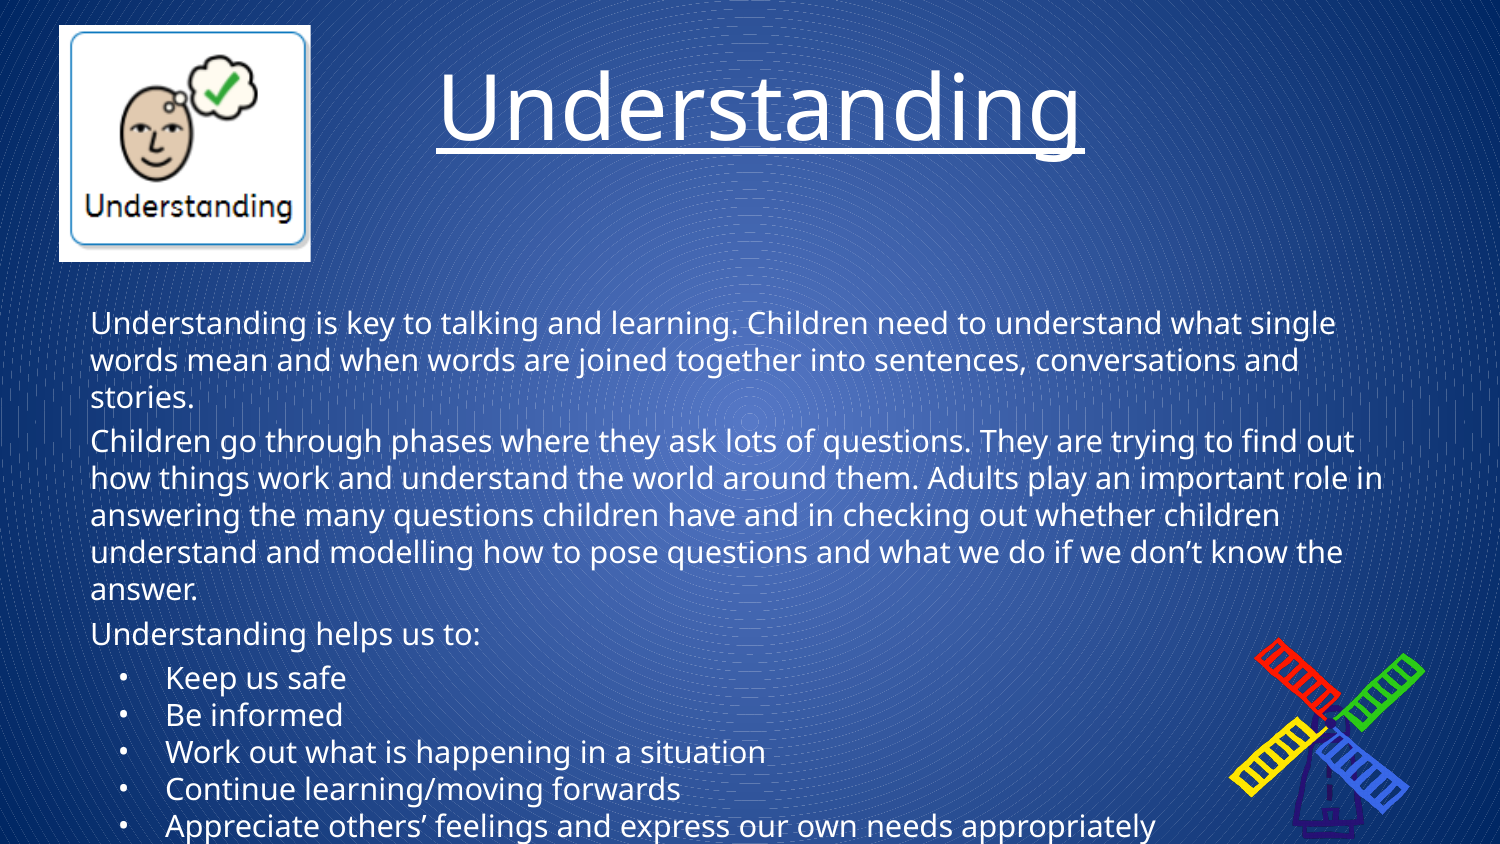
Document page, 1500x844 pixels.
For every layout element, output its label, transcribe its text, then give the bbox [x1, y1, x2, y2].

picture [58, 25, 311, 262]
title Understanding [315, 33, 1447, 175]
picture [1226, 634, 1430, 844]
list Understanding is key to talking and learning. Children need to understand what single words mean and when words are joined together into sentences, conversations and stories. Children go through phases where they ask lots of questions. They are trying to find out how things work and understand the world around them. Adults play an important role in answering the many questions children have and in checking out whether children understand and modelling how to pose questions and what we do if we don’t know the answer. Understanding helps us to: Keep us safe Be informed Work out what is happening in a situation Continue learning/moving forwards Appreciate others’ feelings and express our own needs appropriately [75, 295, 1425, 754]
